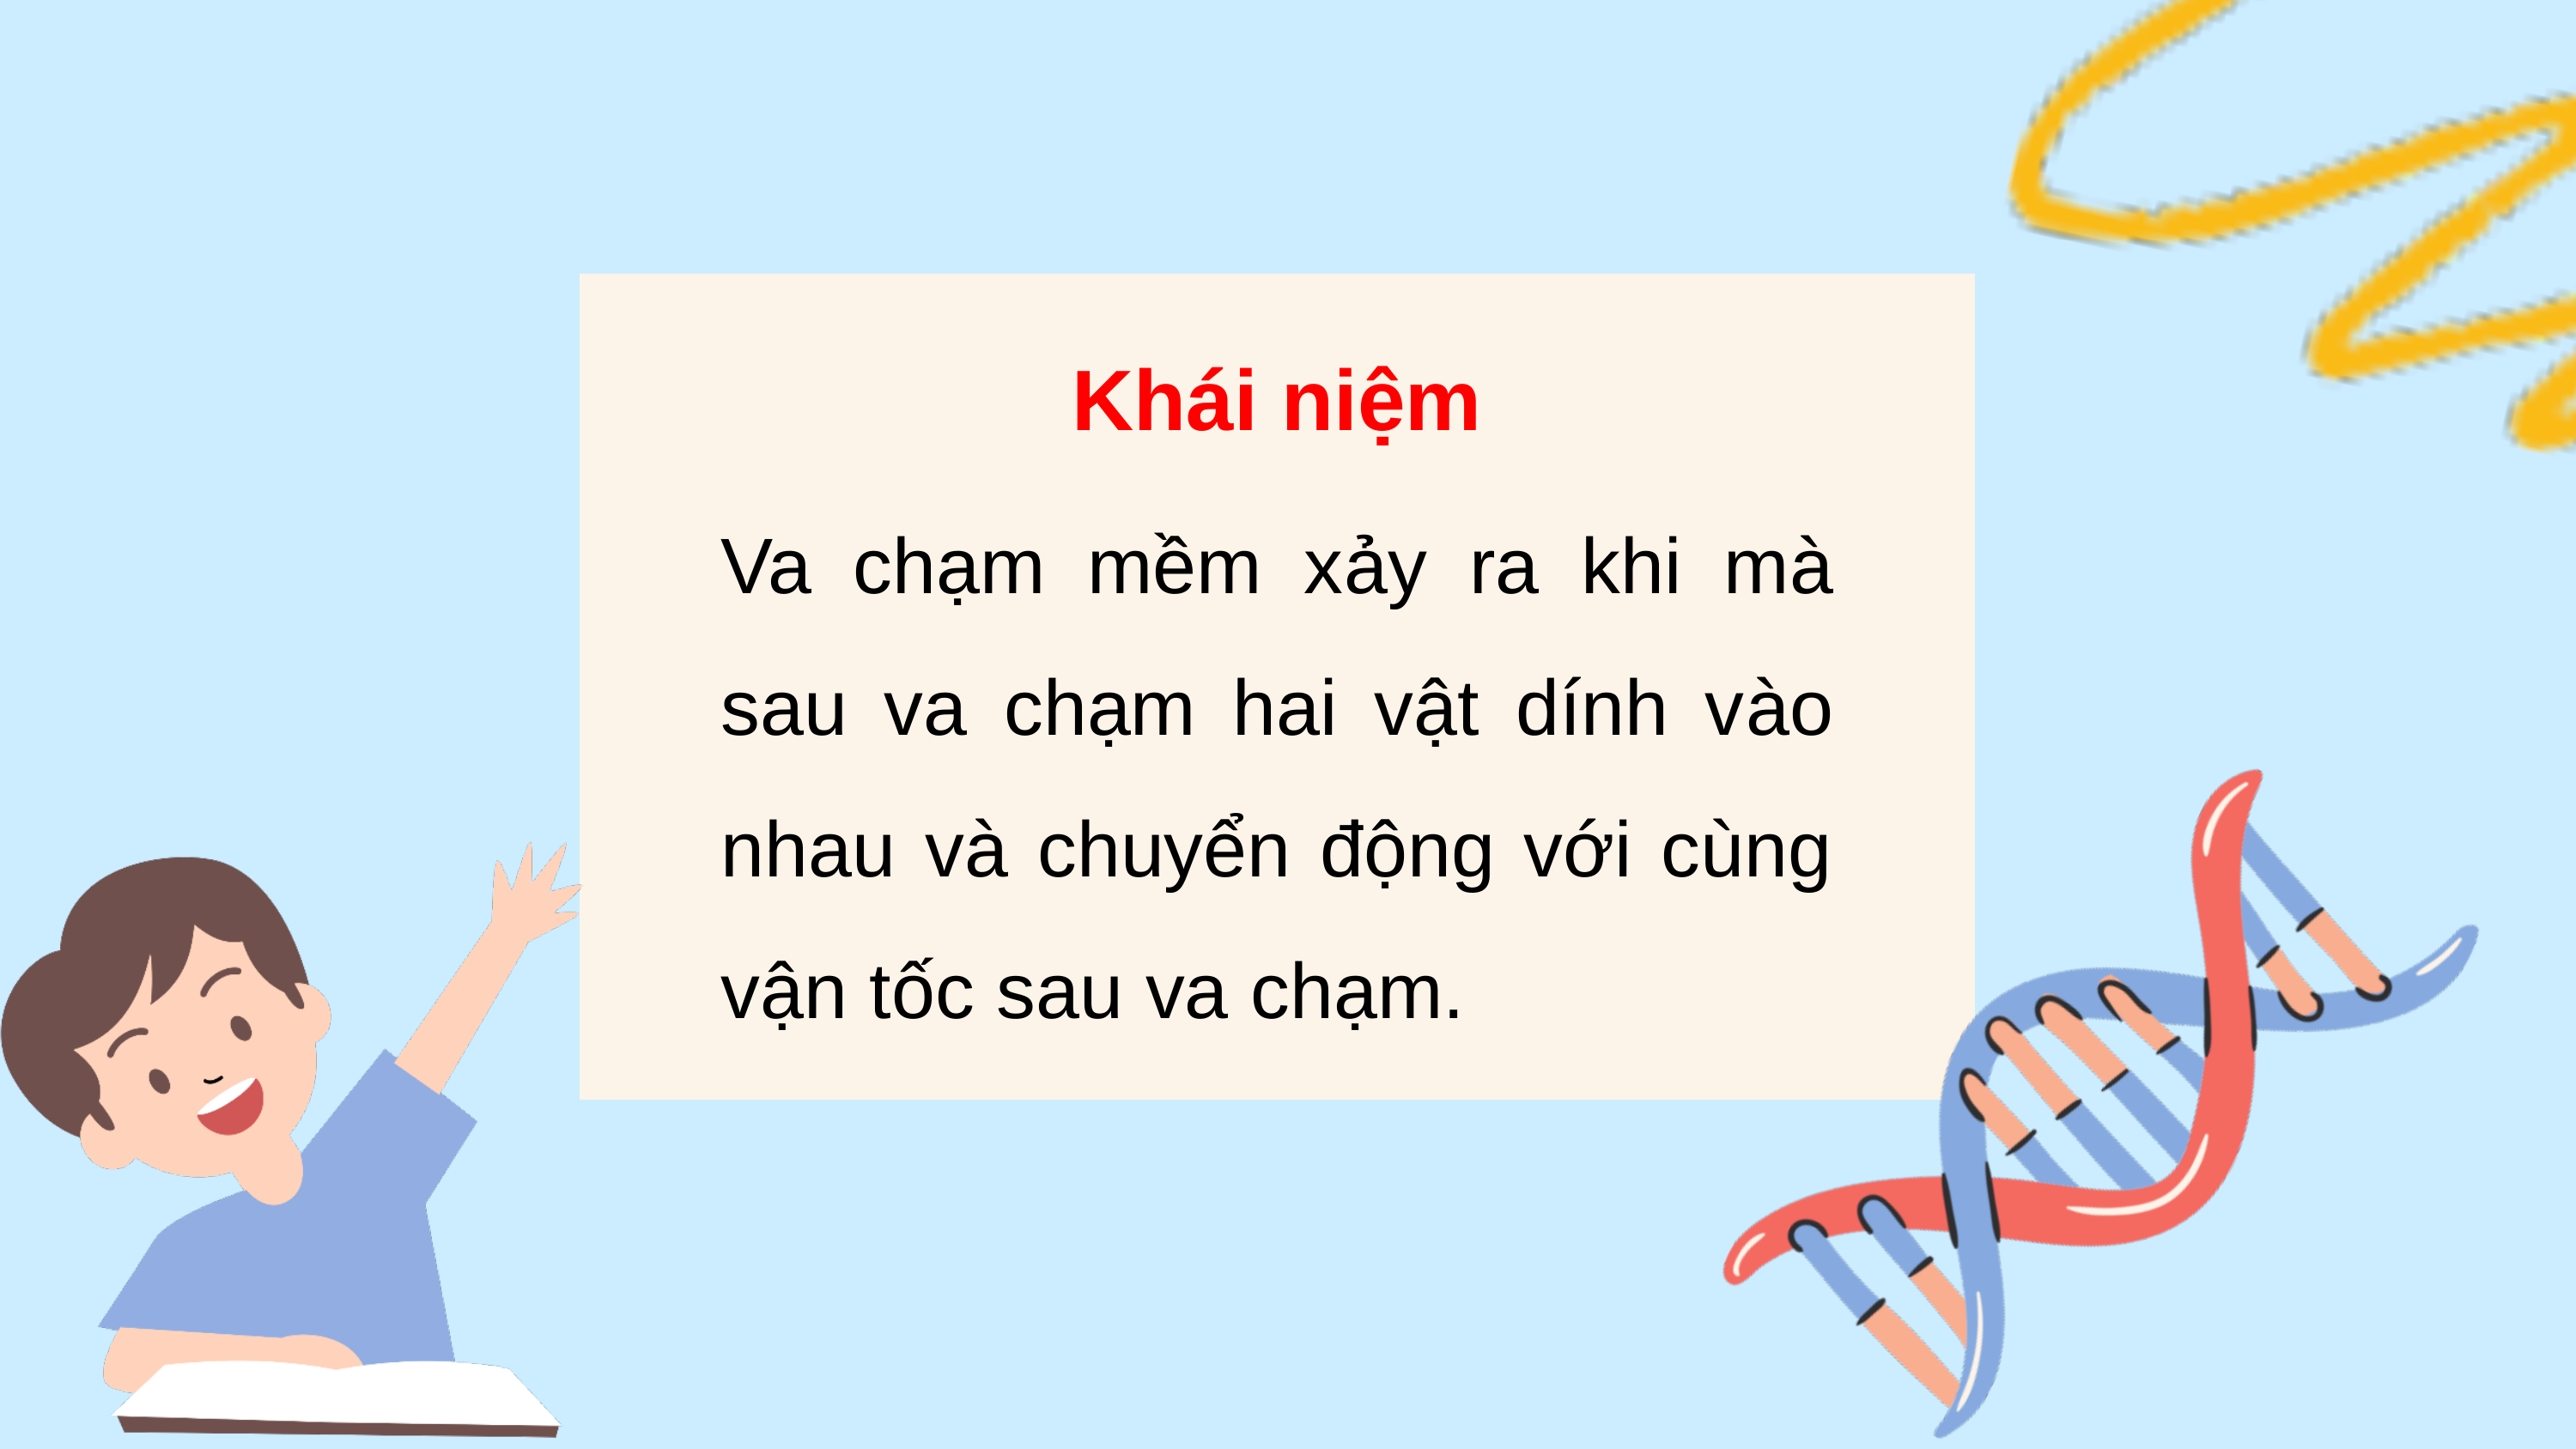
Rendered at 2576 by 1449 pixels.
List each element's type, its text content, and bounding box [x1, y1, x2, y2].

picture [1697, 646, 2506, 1449]
text_box Khái niệm [1059, 337, 1496, 454]
picture [0, 761, 591, 1449]
text_box Va chạm mềm xảy ra khi mà sau va chạm hai vật dính vào nhau và chuyển động với cùng vận tốc sau va chạm. [708, 461, 1846, 1040]
text_box [578, 272, 1977, 1101]
picture [1981, 0, 2576, 457]
